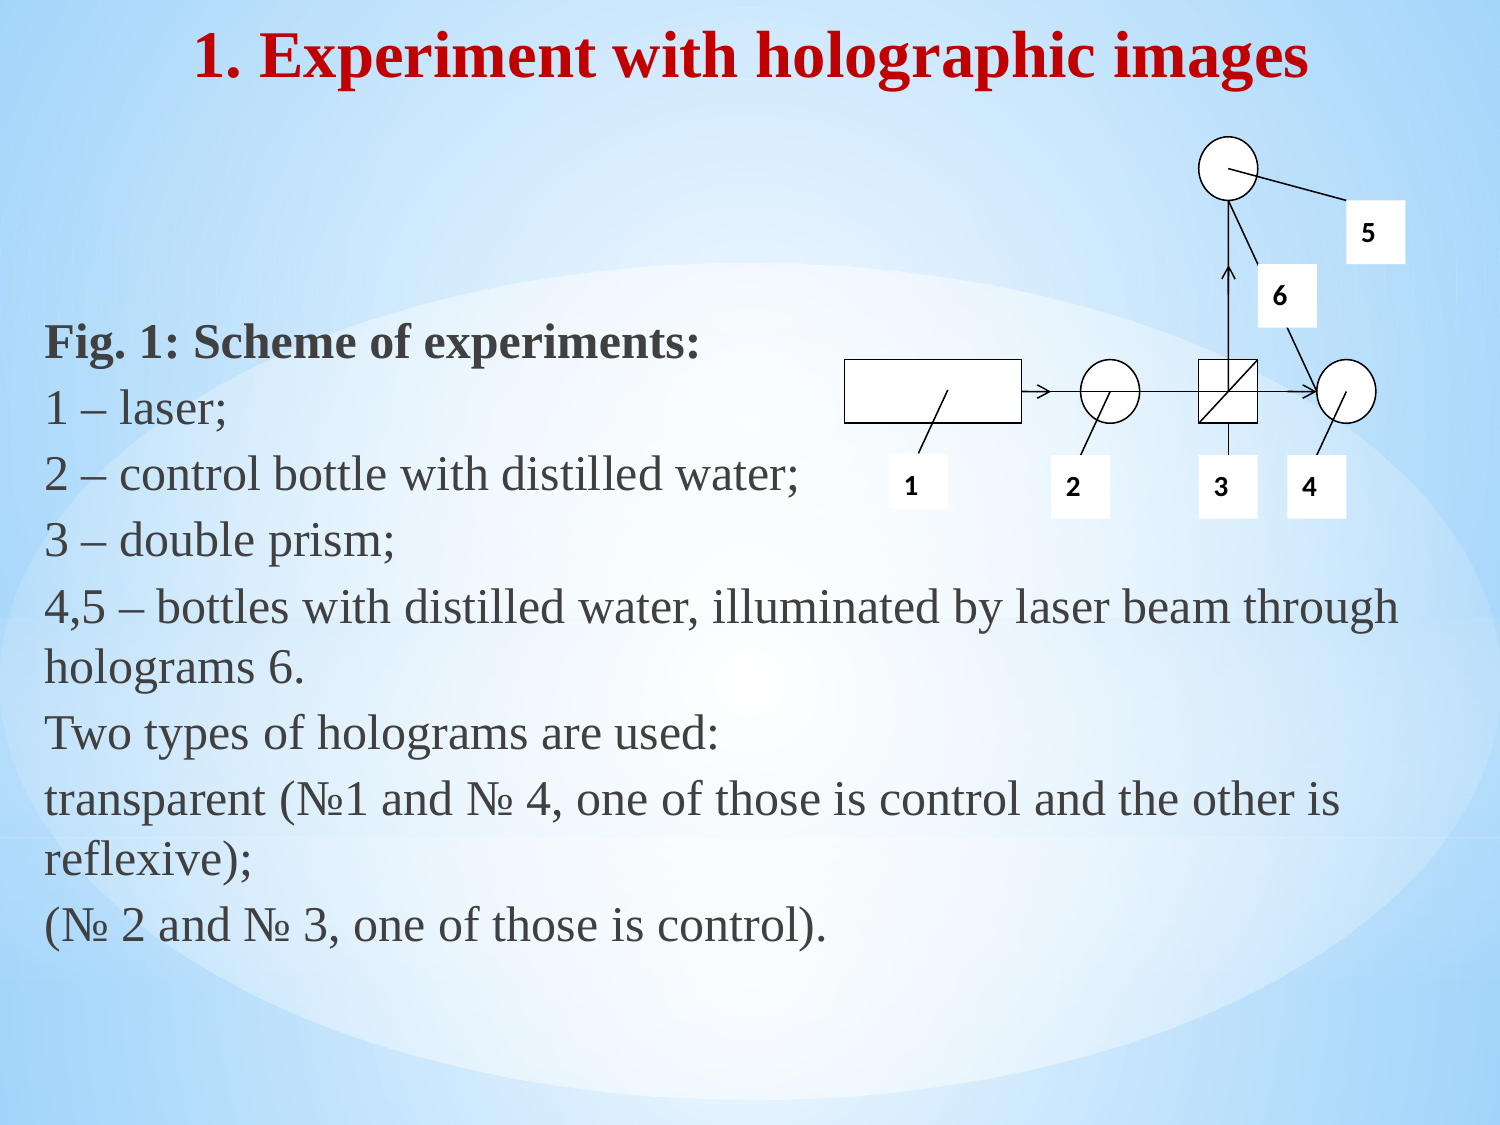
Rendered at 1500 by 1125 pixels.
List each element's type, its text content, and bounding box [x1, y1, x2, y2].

title 1. Experiment with holographic images [76, 3, 1427, 102]
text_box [785, 104, 1500, 566]
list Fig. 1: Scheme of experiments: 1 – laser; 2 – control bottle with distilled water; 3 – double prism; 4,5 – bottles with distilled water, illuminated by laser beam through holograms 6. Two types of holograms are used: transparent (№1 and № 4, one of those is control and the other is reflexive); (№ 2 and № 3, one of those is control). [29, 101, 1425, 1005]
